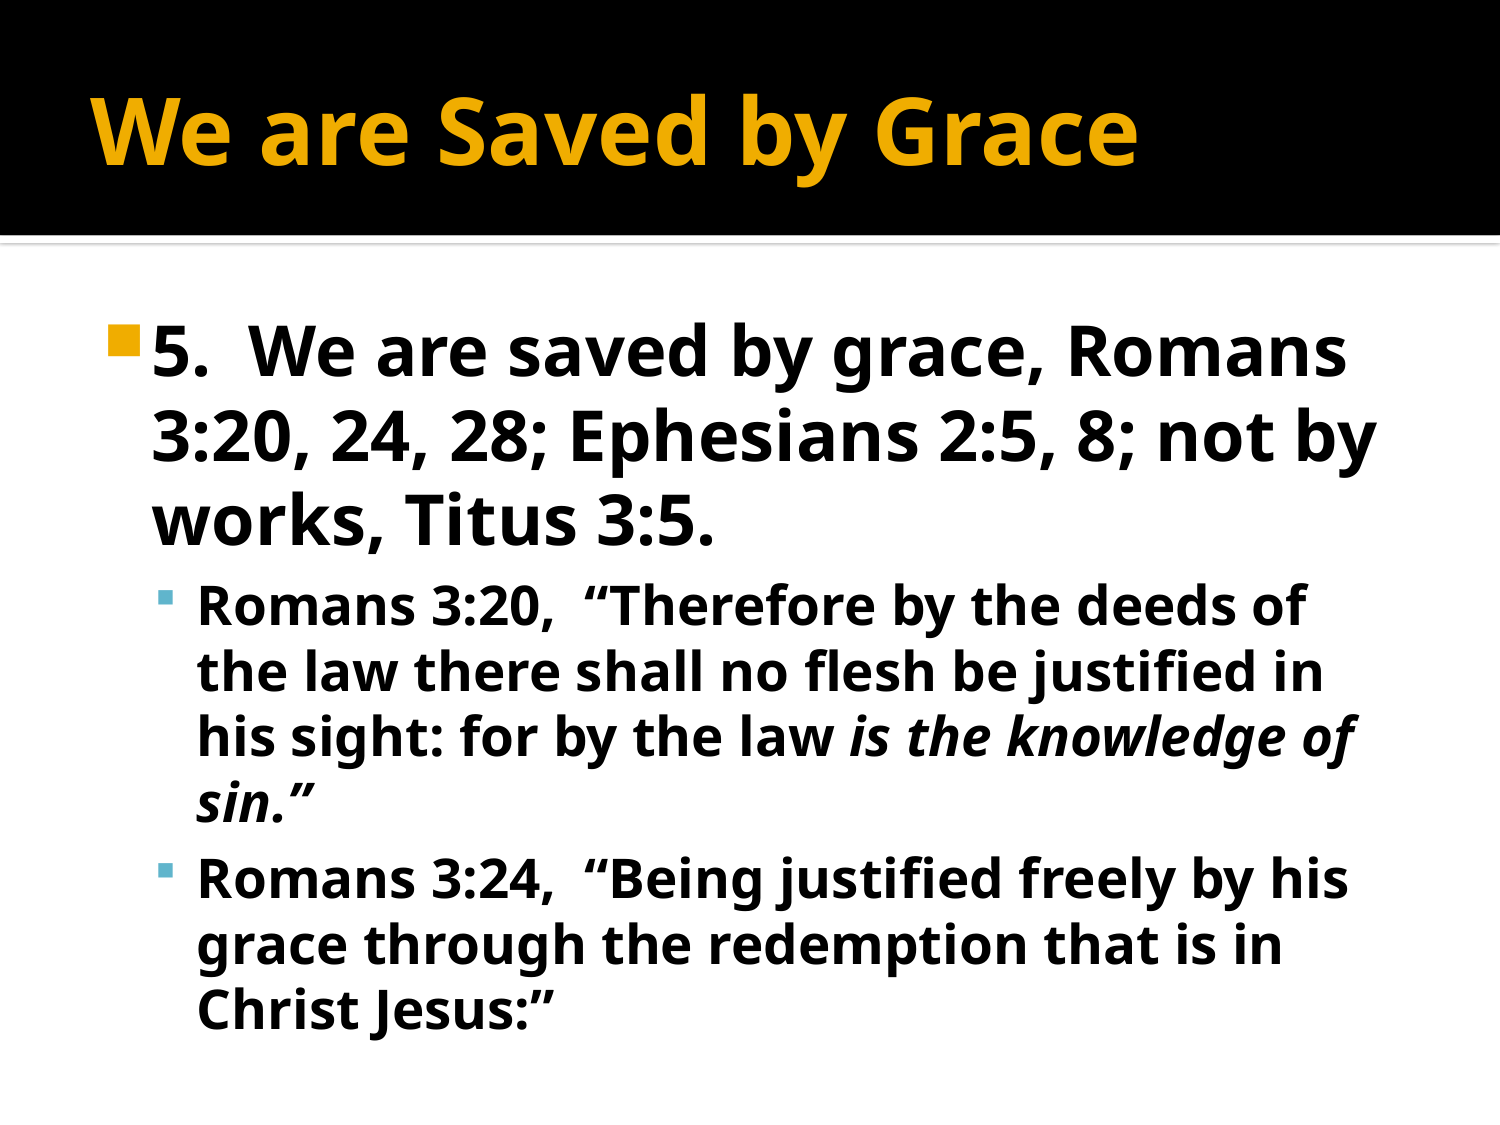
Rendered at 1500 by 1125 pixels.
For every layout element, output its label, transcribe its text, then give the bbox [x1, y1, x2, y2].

title We are Saved by Grace [75, 25, 1425, 231]
list 5. We are saved by grace, Romans 3:20, 24, 28; Ephesians 2:5, 8; not by works, Titus 3:5. Romans 3:20, “Therefore by the deeds of the law there shall no flesh be justified in his sight: for by the law is the knowledge of sin.” Romans 3:24, “Being justified freely by his grace through the redemption that is in Christ Jesus:” [75, 291, 1425, 1050]
